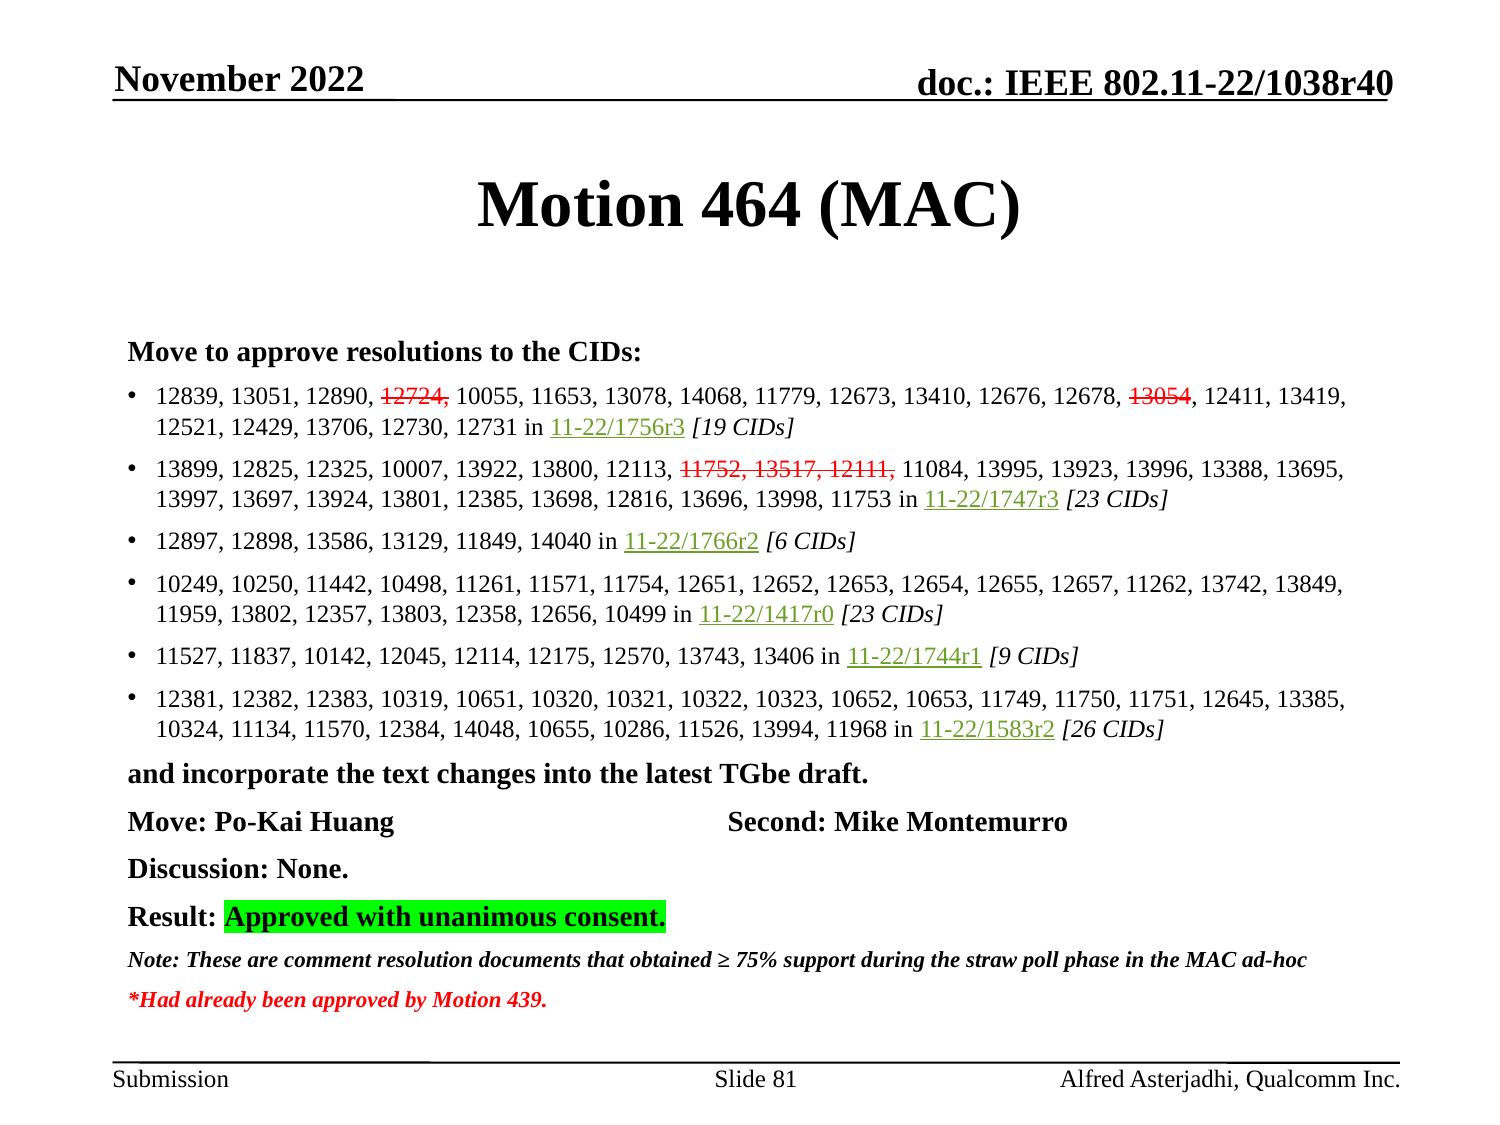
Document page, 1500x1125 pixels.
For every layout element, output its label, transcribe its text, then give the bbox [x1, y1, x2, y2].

title Motion 464 (MAC) [112, 112, 1388, 288]
footer Alfred Asterjadhi, Qualcomm Inc. [878, 1061, 1402, 1093]
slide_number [114, 54, 423, 100]
slide_number Slide 81 [712, 1061, 800, 1123]
list Move to approve resolutions to the CIDs: 12839, 13051, 12890, 12724, 10055, 11653, 13078, 14068, 11779, 12673, 13410, 12676, 12678, 13054, 12411, 13419, 12521, 12429, 13706, 12730, 12731 in 11-22/1756r3 [19 CIDs] 13899, 12825, 12325, 10007, 13922, 13800, 12113, 11752, 13517, 12111, 11084, 13995, 13923, 13996, 13388, 13695, 13997, 13697, 13924, 13801, 12385, 13698, 12816, 13696, 13998, 11753 in 11-22/1747r3 [23 CIDs] 12897, 12898, 13586, 13129, 11849, 14040 in 11-22/1766r2 [6 CIDs] 10249, 10250, 11442, 10498, 11261, 11571, 11754, 12651, 12652, 12653, 12654, 12655, 12657, 11262, 13742, 13849, 11959, 13802, 12357, 13803, 12358, 12656, 10499 in 11-22/1417r0 [23 CIDs] 11527, 11837, 10142, 12045, 12114, 12175, 12570, 13743, 13406 in 11-22/1744r1 [9 CIDs] 12381, 12382, 12383, 10319, 10651, 10320, 10321, 10322, 10323, 10652, 10653, 11749, 11750, 11751, 12645, 13385, 10324, 11134, 11570, 12384, 14048, 10655, 10286, 11526, 13994, 11968 in 11-22/1583r2 [26 CIDs] and incorporate the text changes into the latest TGbe draft. Move: Po-Kai Huang Second: Mike Montemurro Discussion: None. Result: Approved with unanimous consent. Note: These are comment resolution documents that obtained ≥ 75% support during the straw poll phase in the MAC ad-hoc *Had already been approved by Motion 439. [112, 324, 1388, 1063]
